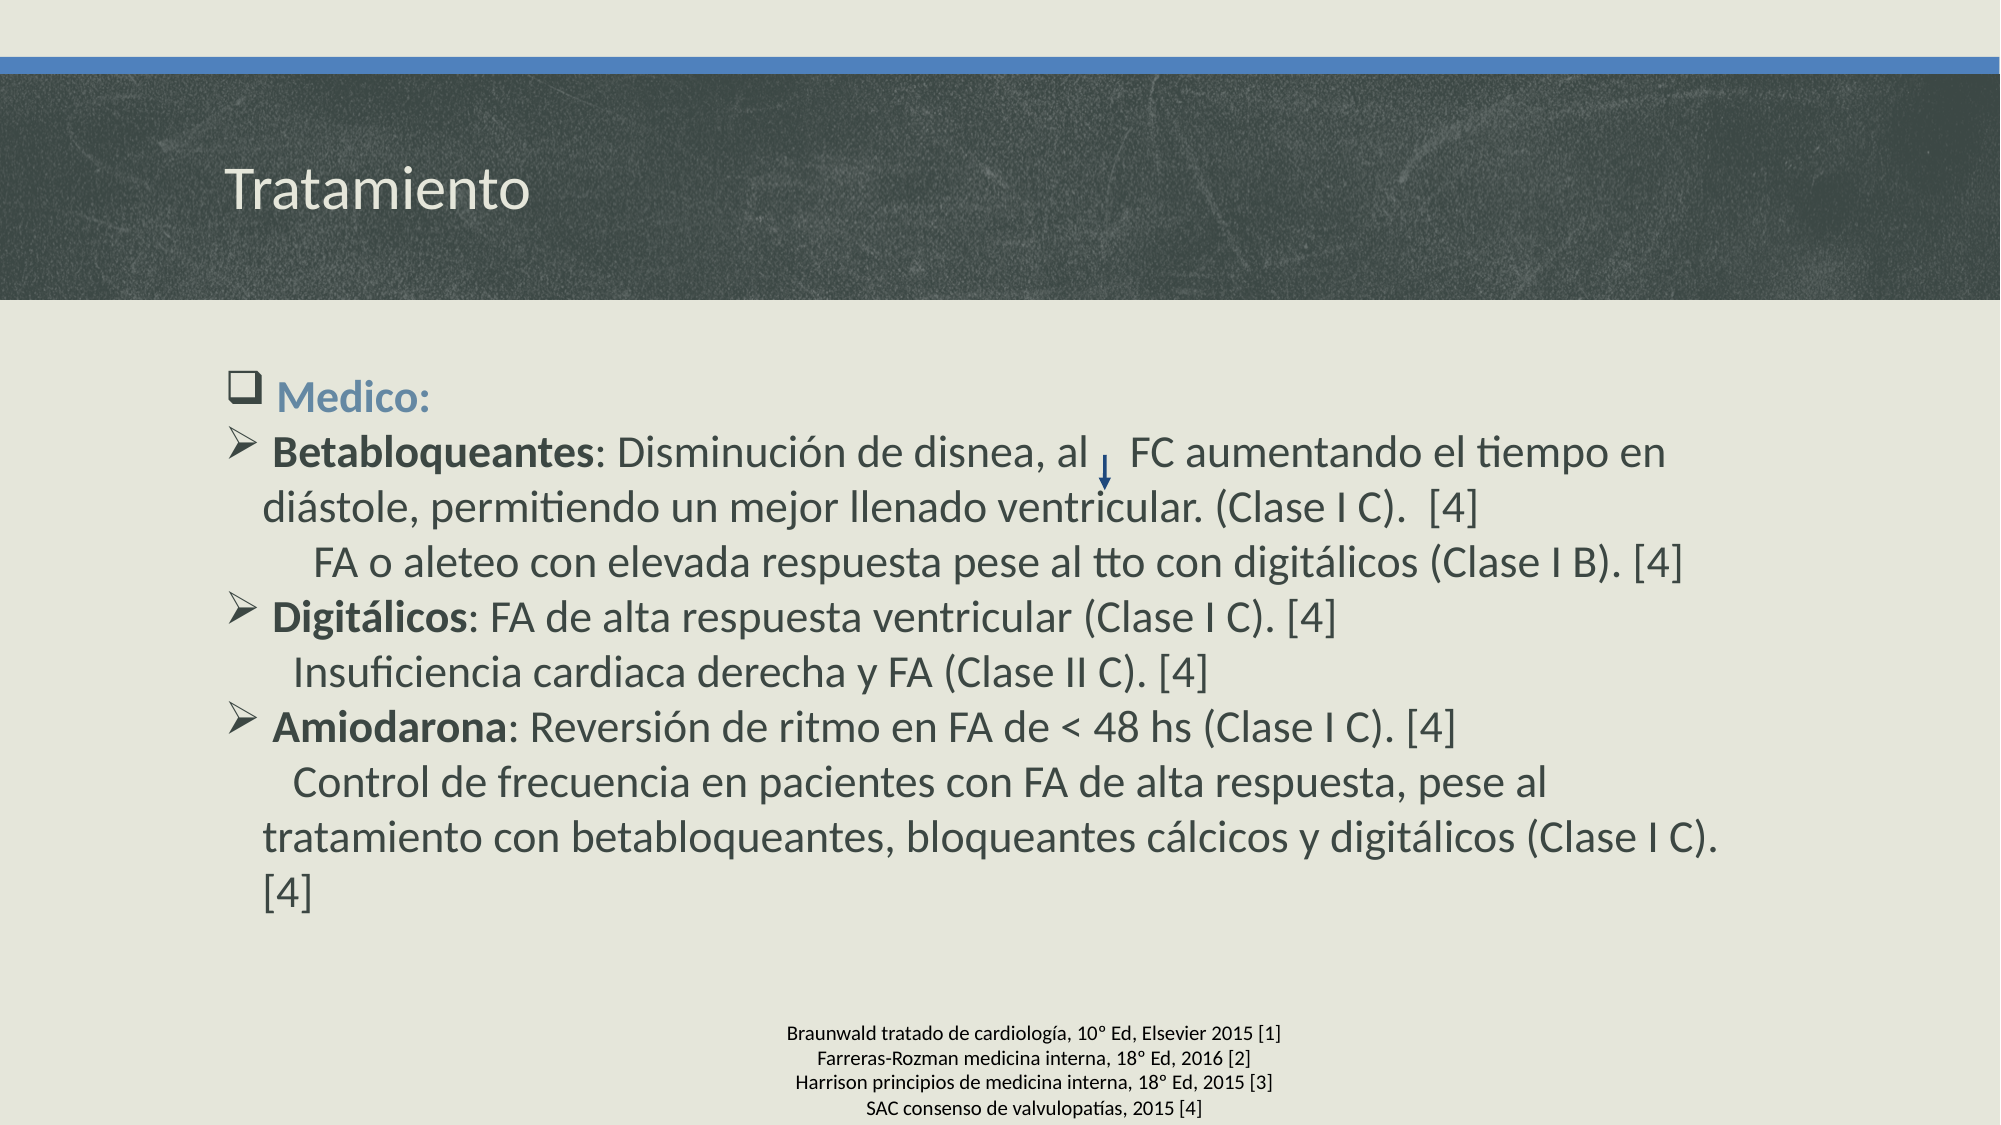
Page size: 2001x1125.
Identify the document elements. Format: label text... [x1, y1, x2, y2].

picture [0, 74, 2000, 300]
text_box Medico: Betabloqueantes: Disminución de disnea, al FC aumentando el tiempo en diástole, permitiendo un mejor llenado ventricular. (Clase I C). [4] FA o aleteo con elevada respuesta pese al tto con digitálicos (Clase I B). [4] Digitálicos: FA de alta respuesta ventricular (Clase I C). [4] Insuficiencia cardiaca derecha y FA (Clase II C). [4] Amiodarona: Reversión de ritmo en FA de < 48 hs (Clase I C). [4] Control de frecuencia en pacientes con FA de alta respuesta, pese al tratamiento con betabloqueantes, bloqueantes cálcicos y digitálicos (Clase I C). [4] [210, 359, 1790, 1014]
text_box [1098, 454, 1112, 491]
text_box Tratamiento [210, 76, 1790, 300]
text_box Braunwald tratado de cardiología, 10º Ed, Elsevier 2015 [1] Farreras-Rozman medicina interna, 18º Ed, 2016 [2] Harrison principios de medicina interna, 18º Ed, 2015 [3] SAC consenso de valvulopatías, 2015 [4] [355, 1011, 1713, 1125]
